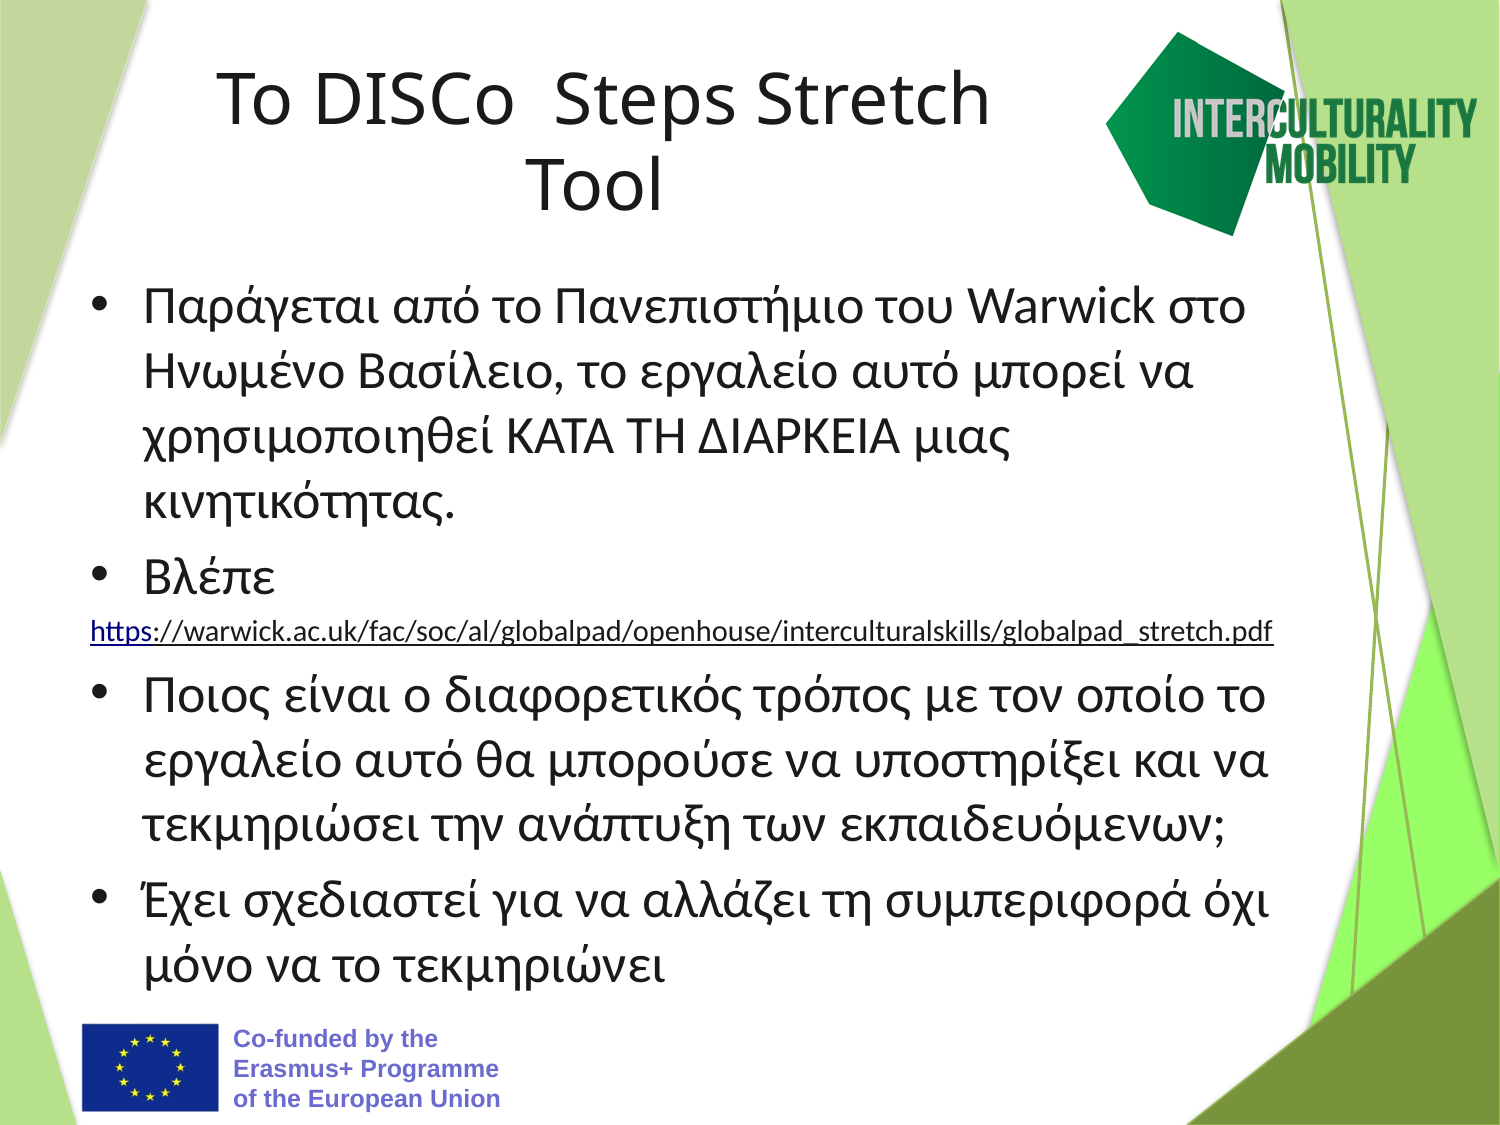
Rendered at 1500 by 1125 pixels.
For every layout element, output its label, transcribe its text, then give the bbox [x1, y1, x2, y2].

title Το DISCo Steps Stretch Tool [110, 45, 1081, 233]
picture [238, 1096, 243, 1105]
picture [53, 999, 243, 1125]
picture [1104, 30, 1477, 237]
picture [238, 1032, 243, 1044]
list Παράγεται από το Πανεπιστήμιο του Warwick στο Ηνωμένο Βασίλειο, το εργαλείο αυτό μπορεί να χρησιμοποιηθεί ΚΑΤΑ ΤΗ ΔΙΑΡΚΕΙΑ μιας κινητικότητας. Βλέπε https://warwick.ac.uk/fac/soc/al/globalpad/openhouse/interculturalskills/globalpad_stretch.pdf Ποιος είναι ο διαφορετικός τρόπος με τον οποίο το εργαλείο αυτό θα μπορούσε να υποστηρίξει και να τεκμηριώσει την ανάπτυξη των εκπαιδευόμενων; Έχει σχεδιαστεί για να αλλάζει τη συμπεριφορά όχι μόνο να το τεκμηριώνει [75, 262, 1329, 1005]
